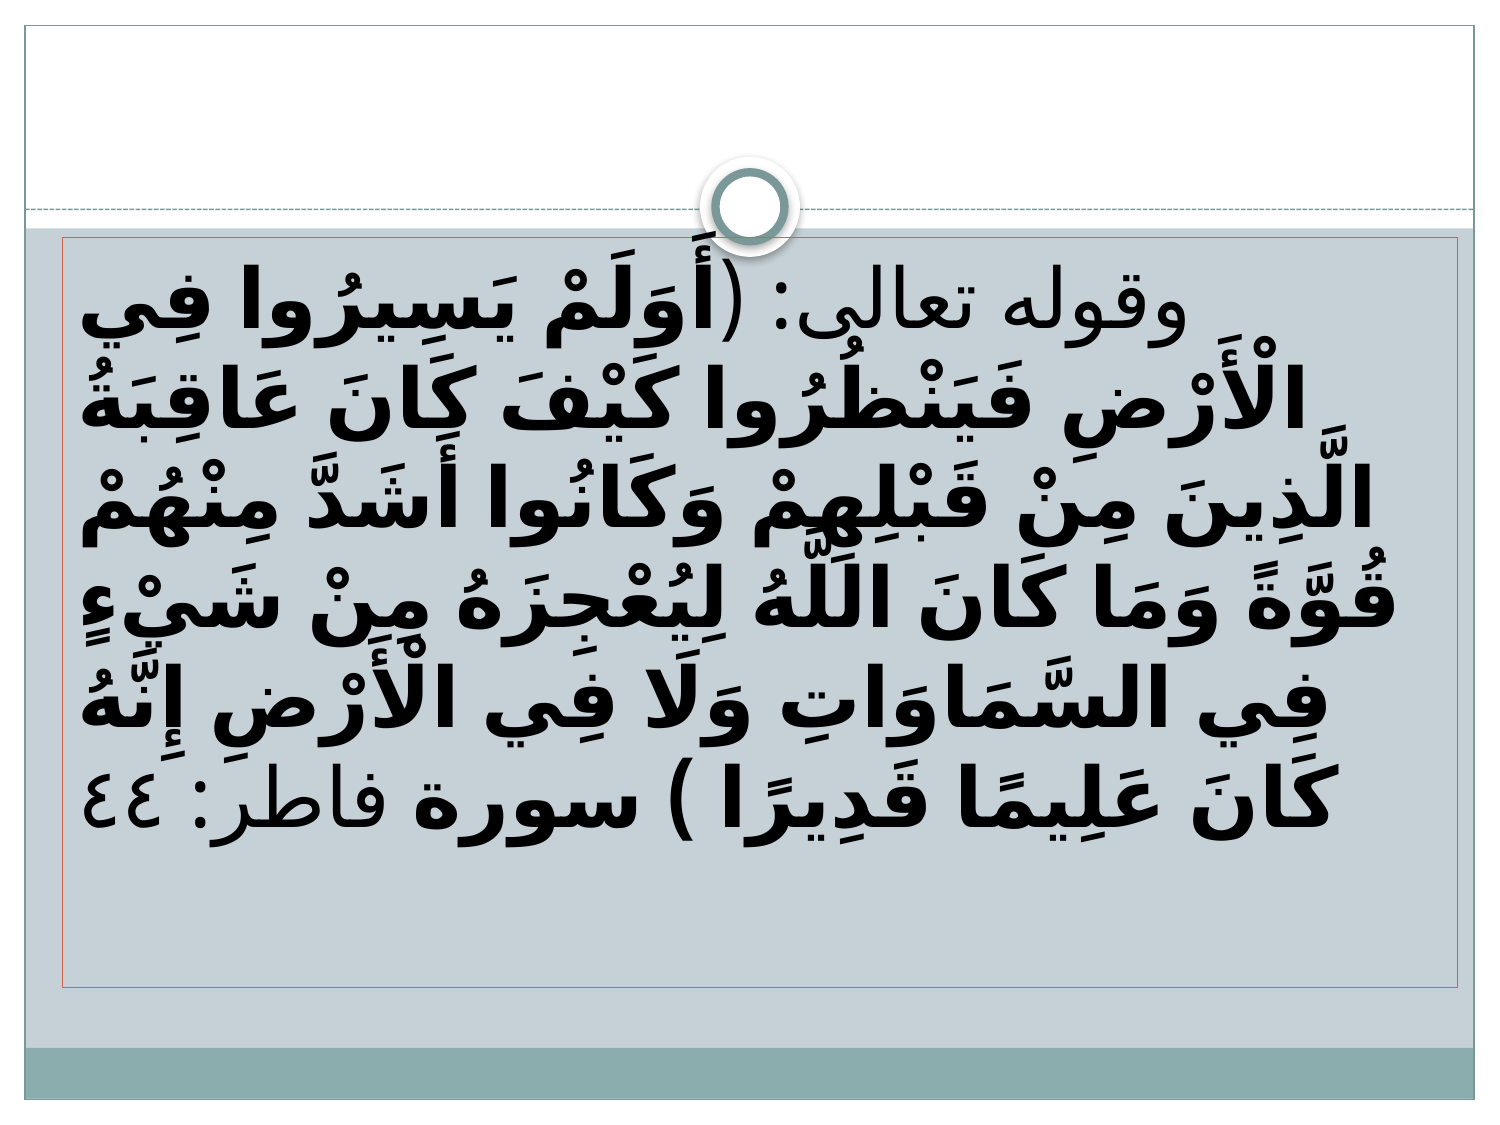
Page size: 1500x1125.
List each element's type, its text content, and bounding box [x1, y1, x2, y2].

list وقوله تعالى: (أَوَلَمْ يَسِيرُوا فِي الْأَرْضِ فَيَنْظُرُوا كَيْفَ كَانَ عَاقِبَةُ الَّذِينَ مِنْ قَبْلِهِمْ وَكَانُوا أَشَدَّ مِنْهُمْ قُوَّةً وَمَا كَانَ اللَّهُ لِيُعْجِزَهُ مِنْ شَيْءٍ فِي السَّمَاوَاتِ وَلَا فِي الْأَرْضِ إِنَّهُ كَانَ عَلِيمًا قَدِيرًا ) سورة فاطر: ٤٤ [62, 237, 1458, 988]
